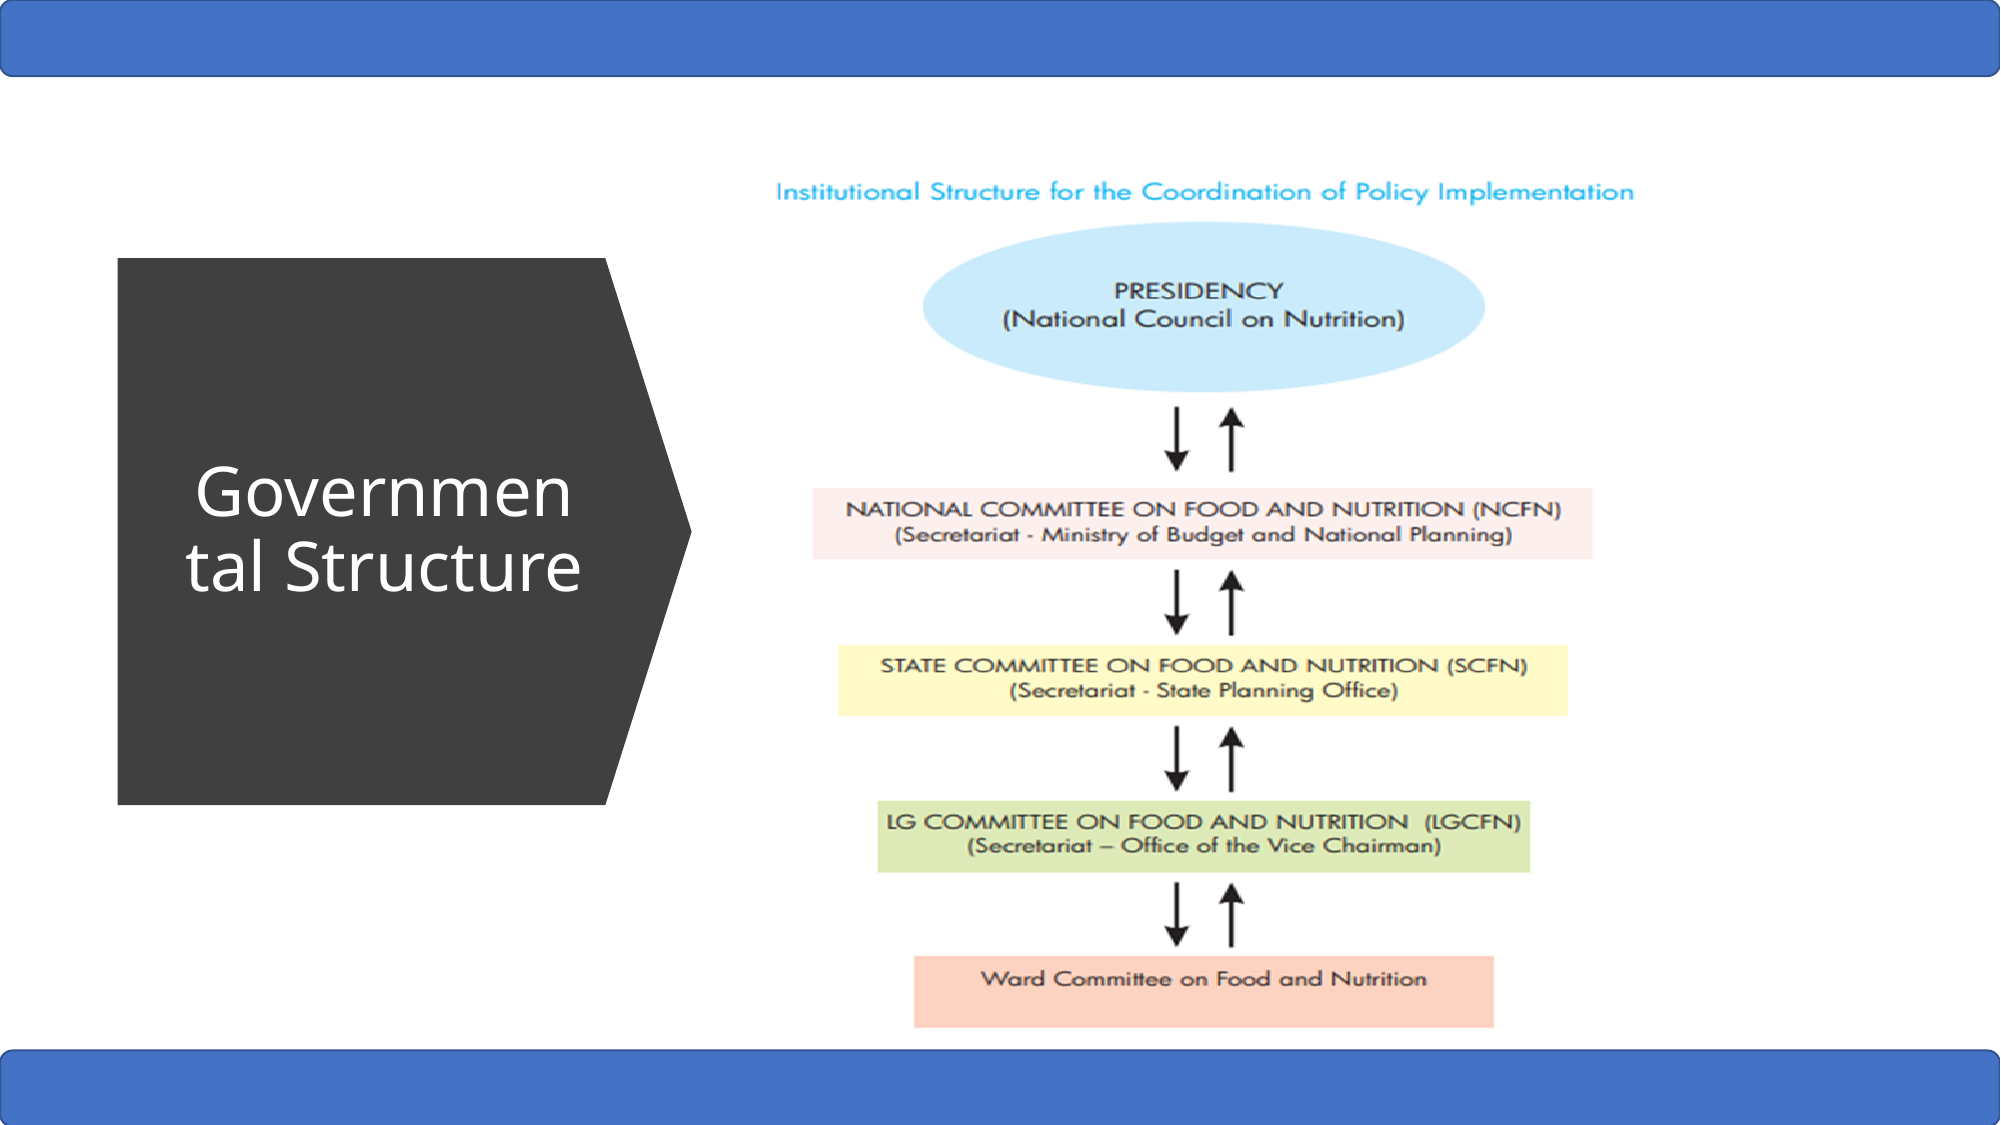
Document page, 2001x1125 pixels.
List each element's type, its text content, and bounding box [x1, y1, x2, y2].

text_box [116, 257, 693, 807]
text_box [0, 1049, 2000, 1125]
title Governmental Structure [168, 322, 601, 741]
text_box [0, 0, 2000, 78]
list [742, 173, 1734, 1044]
